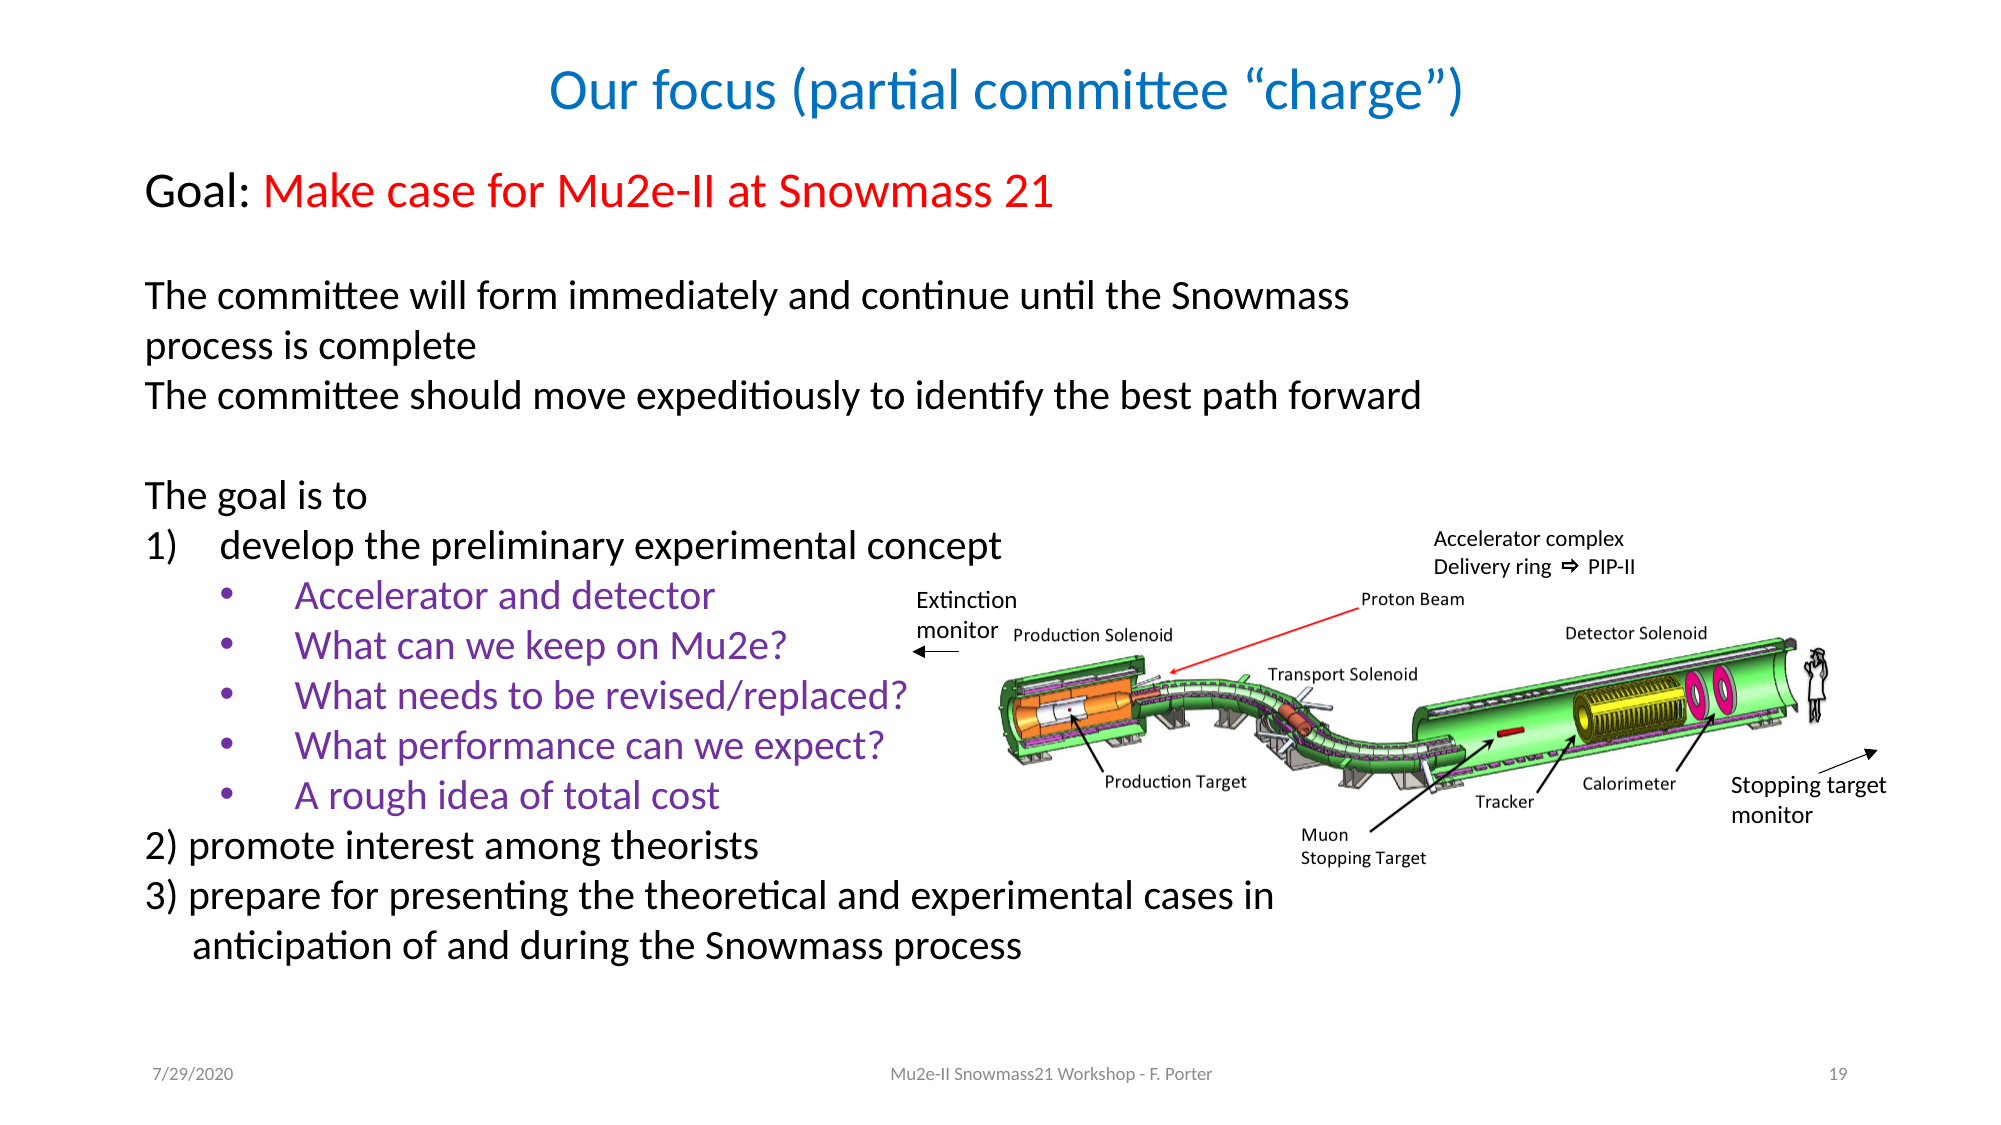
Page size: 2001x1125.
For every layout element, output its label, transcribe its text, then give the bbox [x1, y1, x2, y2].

picture [977, 569, 1847, 883]
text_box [1418, 516, 1658, 588]
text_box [1818, 749, 1878, 774]
slide_number 19 [1441, 1042, 1863, 1103]
text_box Extinction monitor [901, 575, 977, 651]
text_box Goal: Make case for Mu2e-II at Snowmass 21 The committee will form immediately and continue until the Snowmass process is complete The committee should move expeditiously to identify the best path forward The goal is to develop the preliminary experimental concept Accelerator and detector What can we keep on Mu2e? What needs to be revised/replaced? What performance can we expect? A rough idea of total cost 2) promote interest among theorists 3) prepare for presenting the theoretical and experimental cases in anticipation of and during the Snowmass process [129, 150, 1441, 1116]
text_box Our focus (partial committee “charge”) [535, 44, 1544, 129]
text_box Stopping target monitor [1847, 761, 1908, 837]
